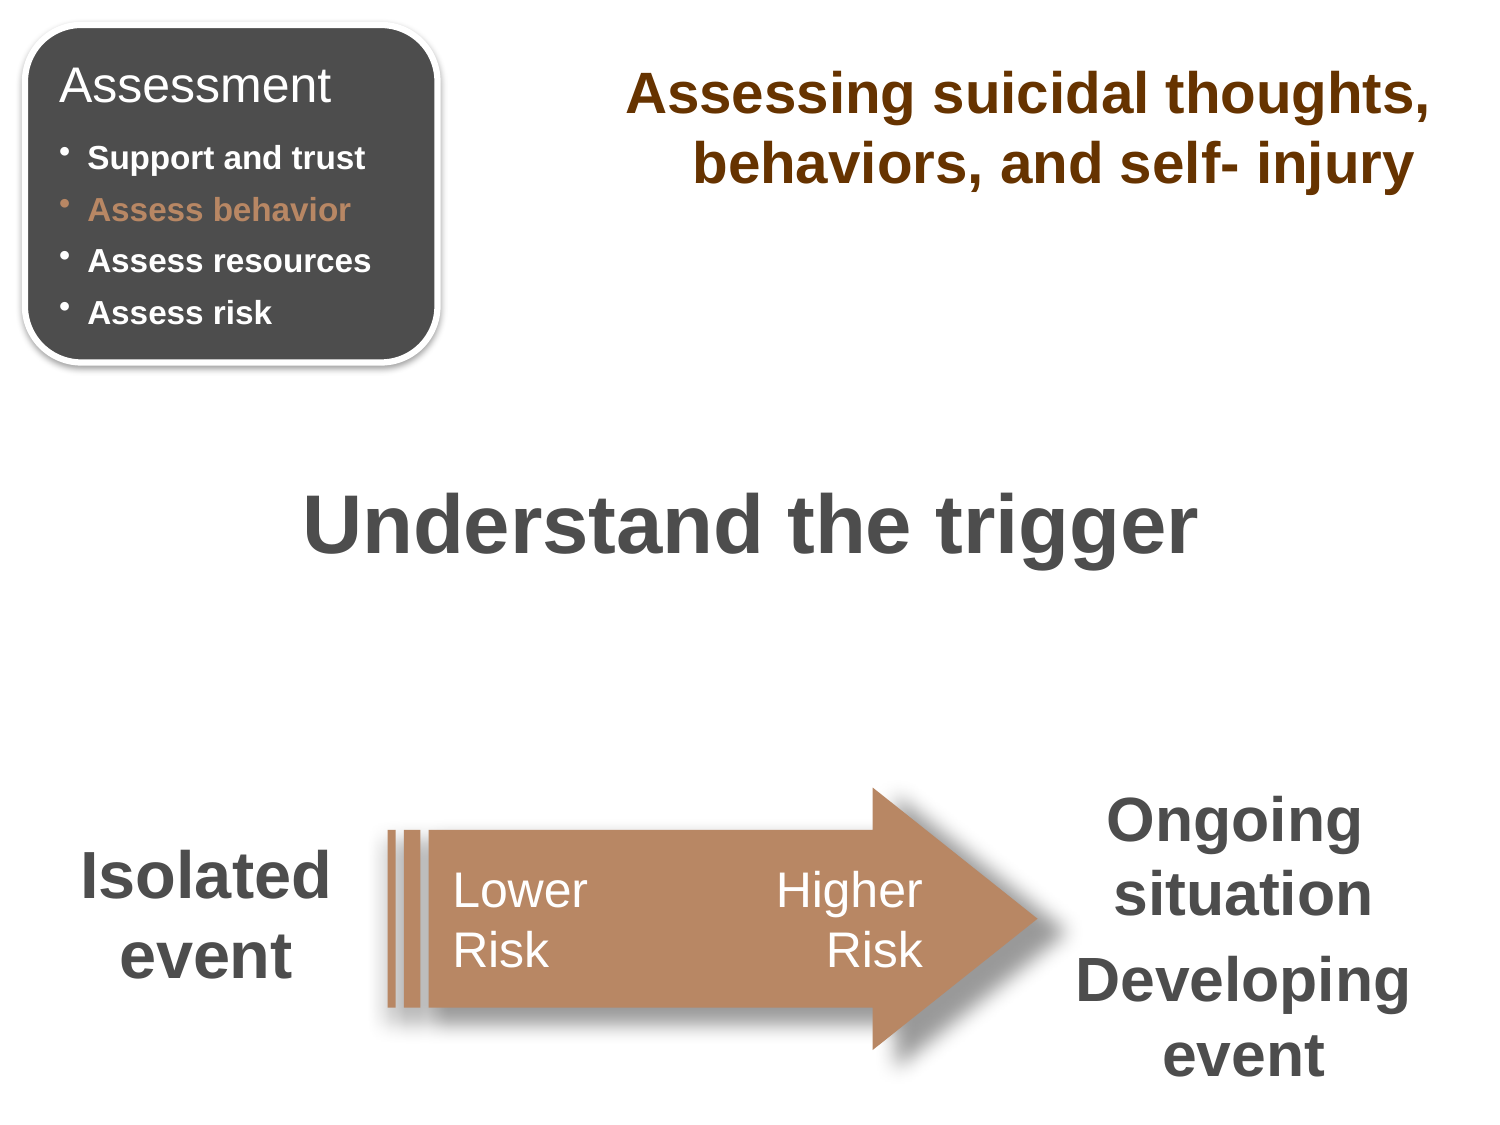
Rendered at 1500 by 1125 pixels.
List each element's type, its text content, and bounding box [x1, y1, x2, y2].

text_box Understand the trigger [287, 462, 1263, 675]
text_box Isolated event [49, 824, 363, 1000]
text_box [24, 24, 438, 363]
text_box Ongoing situation Developing event [1024, 771, 1463, 1096]
title Assessing suicidal thoughts, behaviors, and self- injury [499, 0, 1448, 251]
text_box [387, 787, 1038, 1051]
